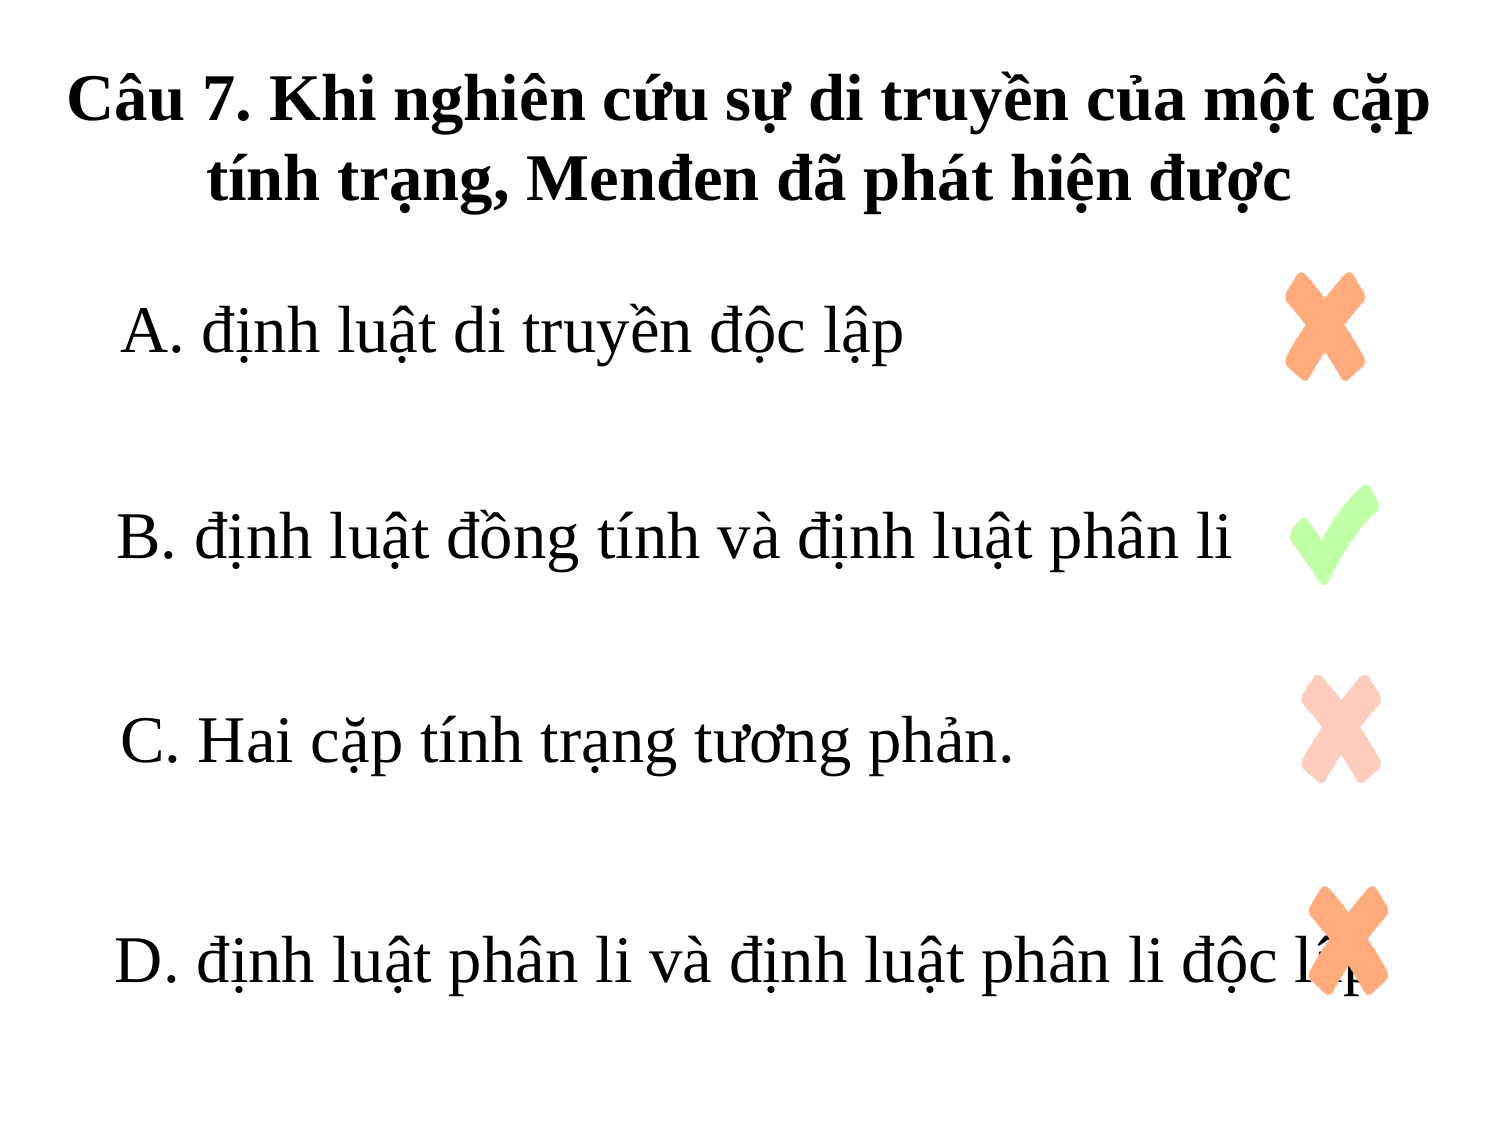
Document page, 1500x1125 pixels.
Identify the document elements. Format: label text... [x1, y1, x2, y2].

text_box D. định luật phân li và định luật phân li độc lập [99, 853, 1409, 1059]
text_box A. định luật di truyền độc lập [104, 231, 1410, 421]
text_box Câu 7. Khi nghiên cứu sự di truyền của một cặp tính trạng, Menđen đã phát hiện được [34, 34, 1466, 233]
picture [1273, 269, 1374, 386]
text_box B. định luật đồng tính và định luật phân li [101, 438, 1409, 626]
picture [1290, 671, 1390, 787]
picture [1285, 480, 1385, 587]
picture [1297, 883, 1397, 1000]
text_box C. Hai cặp tính trạng tương phản. [104, 637, 1414, 835]
